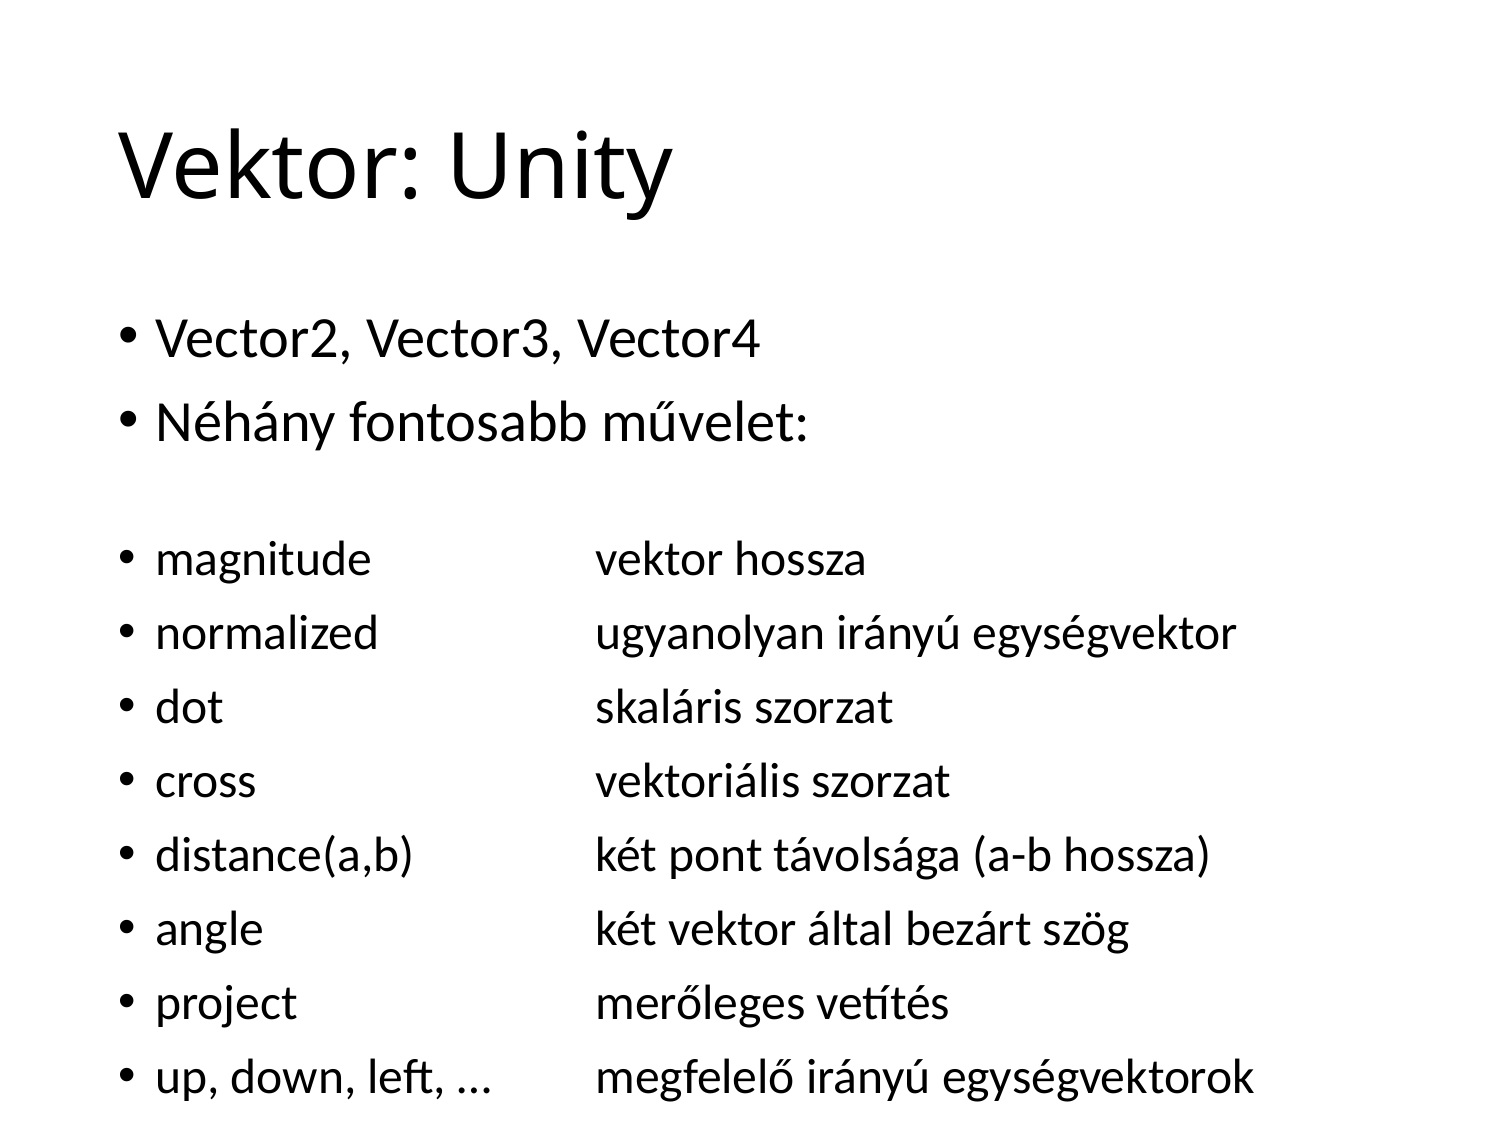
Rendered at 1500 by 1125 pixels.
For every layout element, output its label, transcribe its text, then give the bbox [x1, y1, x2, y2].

text_box vektor hossza ugyanolyan irányú egységvektor skaláris szorzat vektoriális szorzat két pont távolsága (a-b hossza) két vektor által bezárt szög merőleges vetítés megfelelő irányú egységvektorok [580, 525, 1343, 1115]
list Vector2, Vector3, Vector4 Néhány fontosabb művelet: [103, 299, 1397, 468]
text_box magnitude normalized dot cross distance(a,b) angle project up, down, left, … [103, 525, 580, 1115]
title Vektor: Unity [103, 59, 1397, 278]
